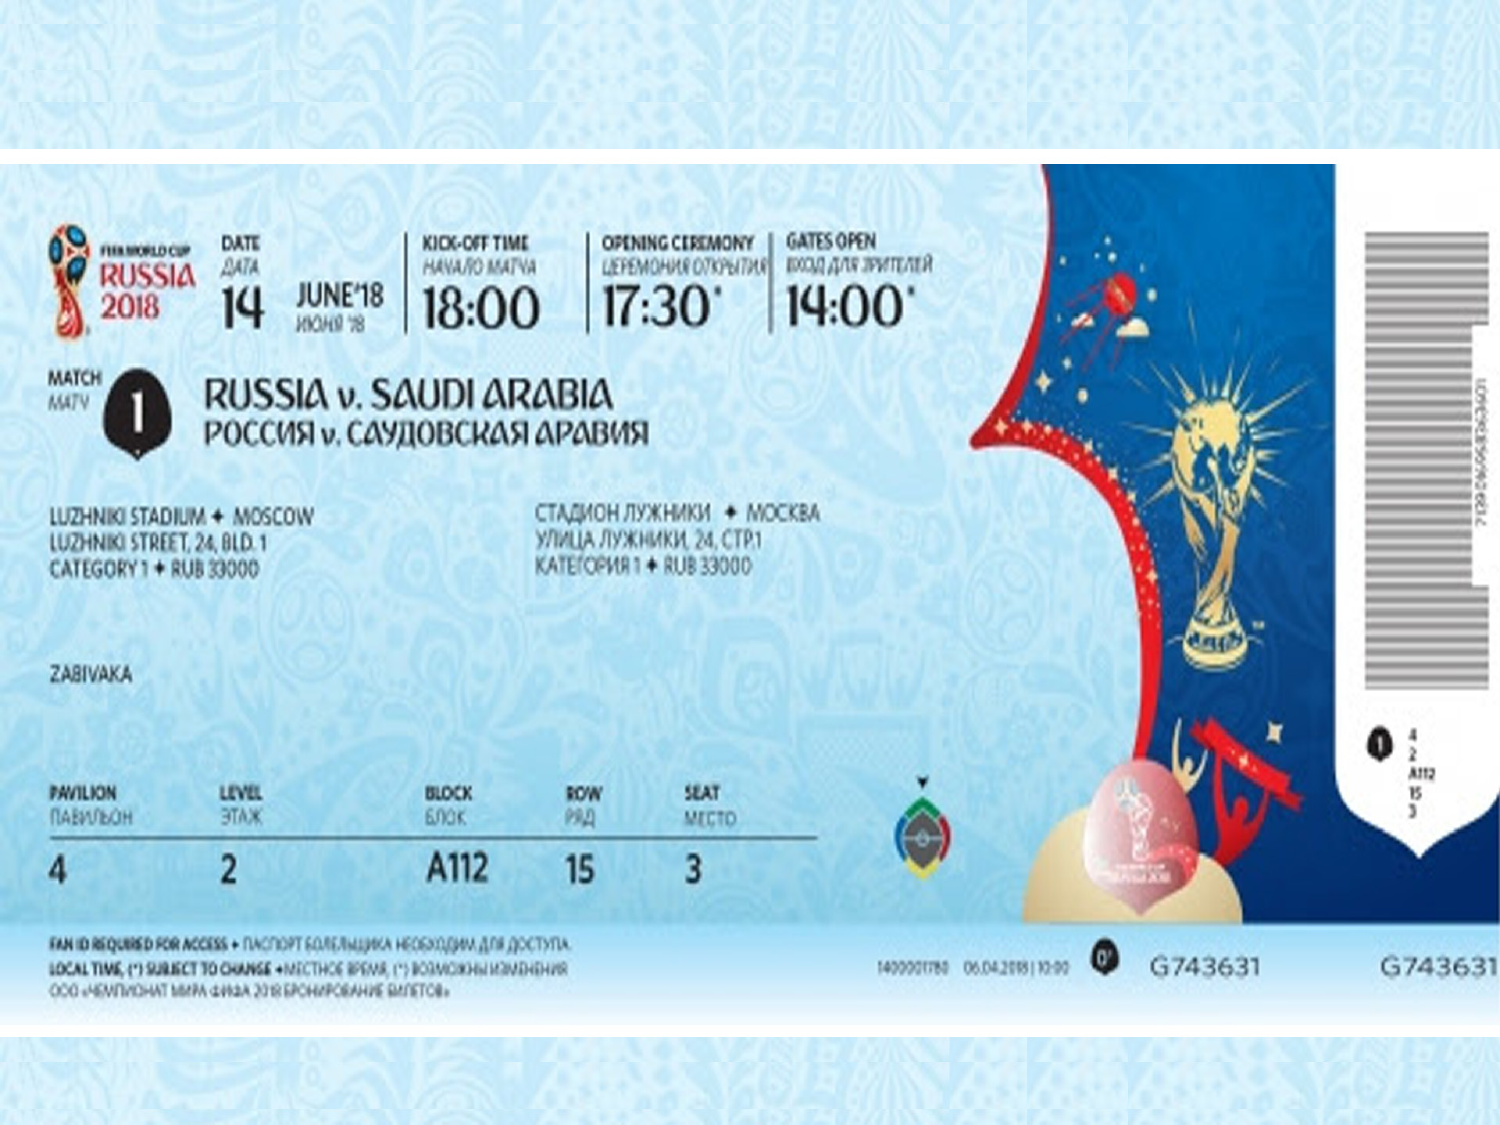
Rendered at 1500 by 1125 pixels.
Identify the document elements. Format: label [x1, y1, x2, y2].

list [0, 0, 1500, 1125]
